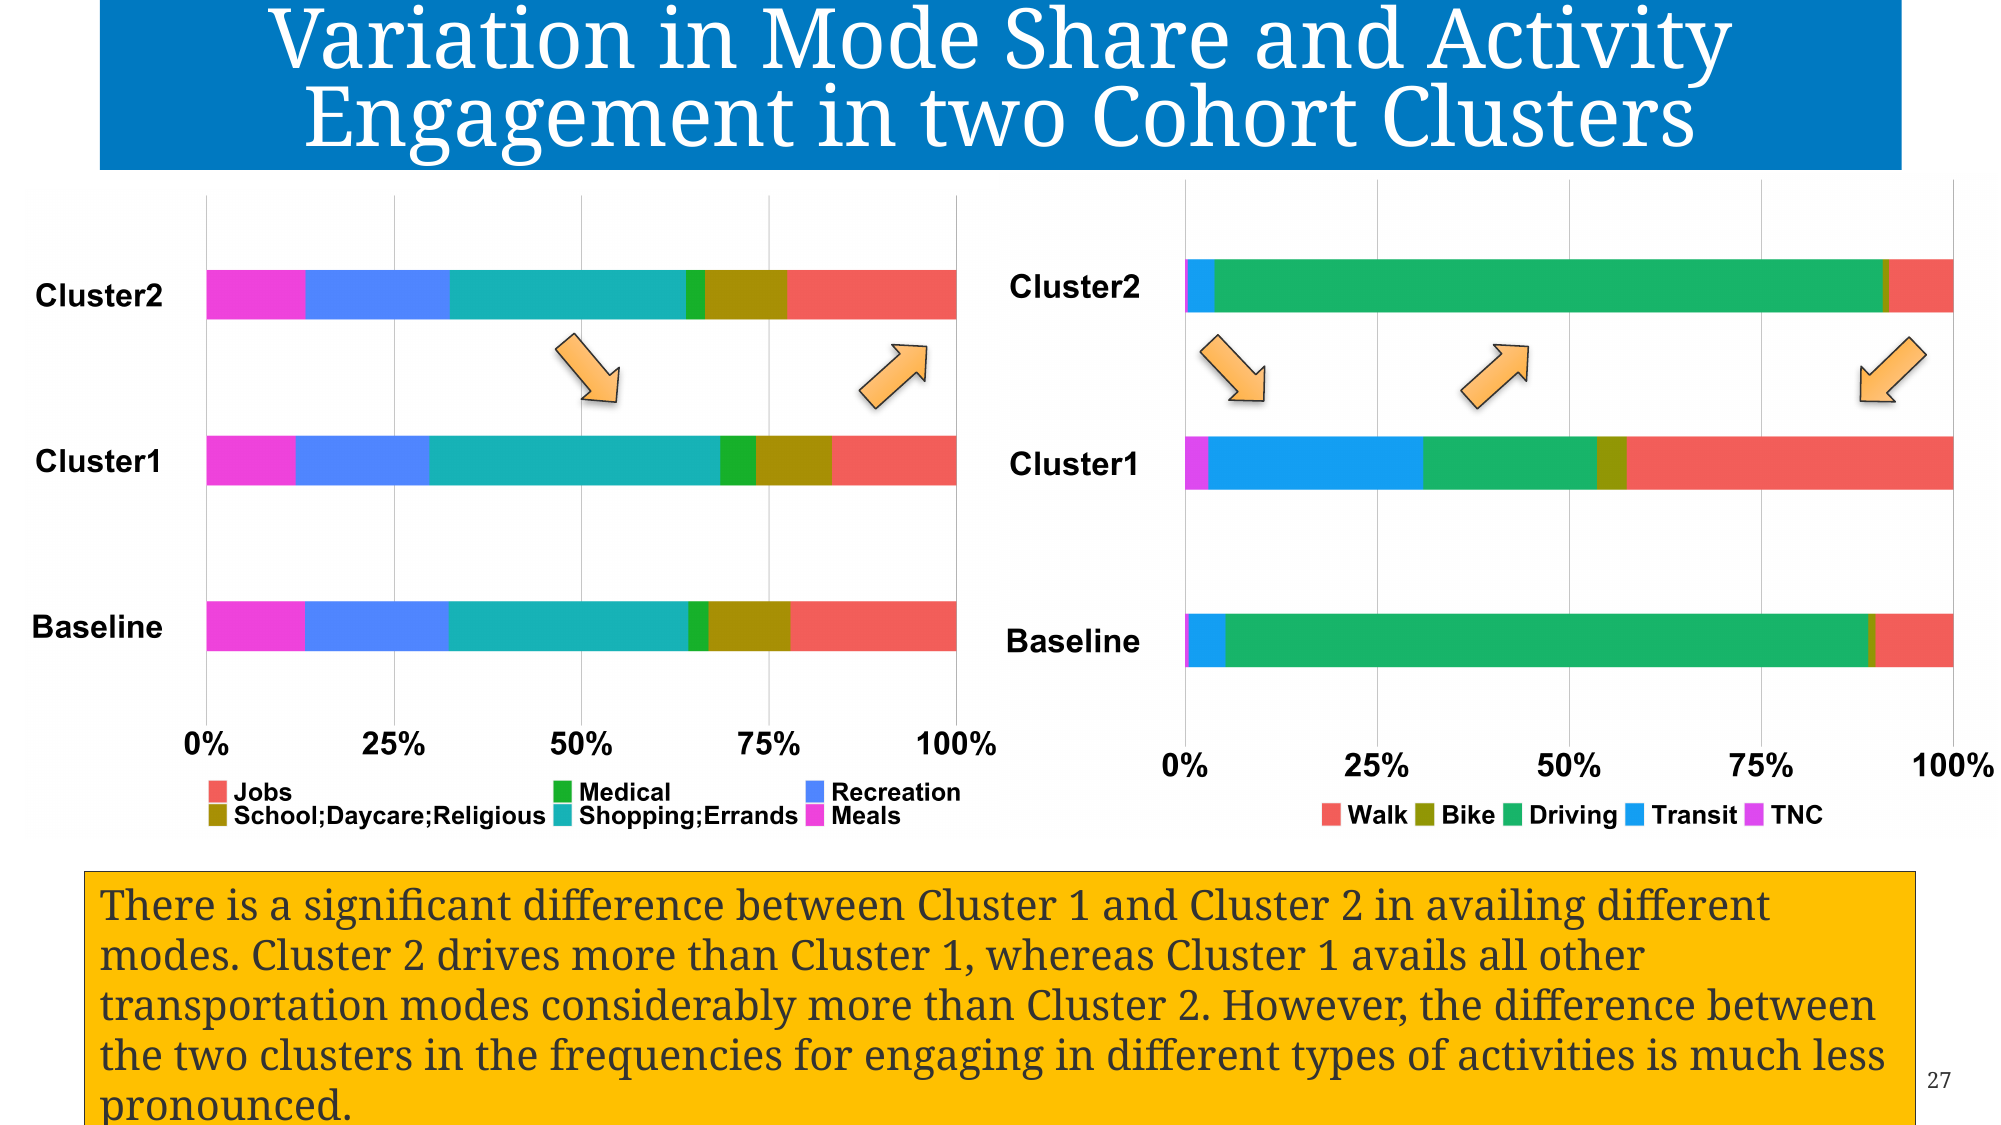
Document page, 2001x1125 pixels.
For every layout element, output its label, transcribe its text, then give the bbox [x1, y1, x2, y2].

title Variation in Mode Share and Activity Engagement in two Cohort Clusters [99, 0, 1902, 170]
picture [25, 173, 1998, 840]
text_box There is a significant difference between Cluster 1 and Cluster 2 in availing different modes. Cluster 2 drives more than Cluster 1, whereas Cluster 1 avails all other transportation modes considerably more than Cluster 2. However, the difference between the two clusters in the frequencies for engaging in different types of activities is much less pronounced. [84, 871, 1916, 1125]
